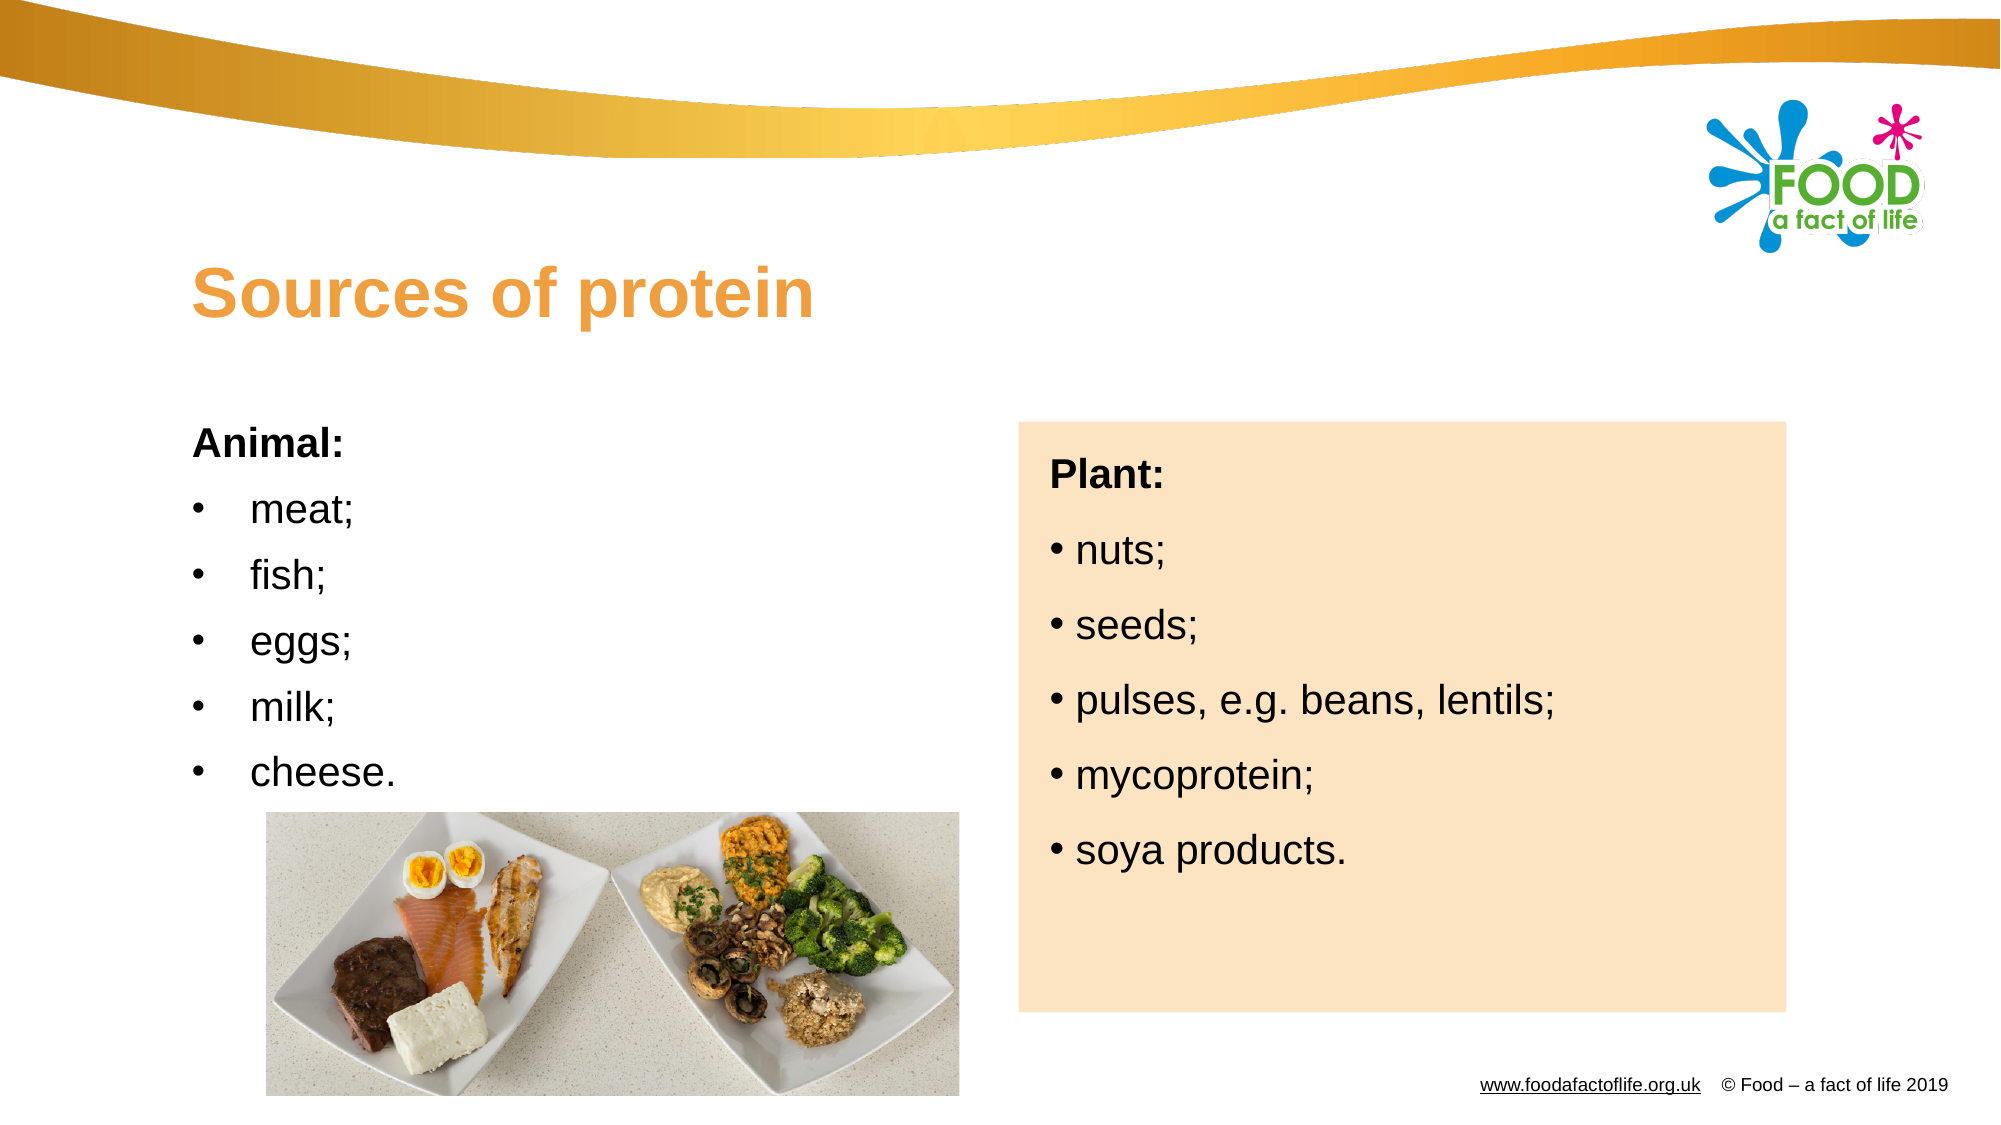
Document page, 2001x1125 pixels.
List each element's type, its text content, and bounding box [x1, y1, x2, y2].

list Plant: nuts; seeds; pulses, e.g. beans, lentils; mycoprotein; soya products. [1049, 452, 1759, 985]
title Sources of protein [191, 256, 1787, 375]
picture [0, 0, 2000, 1125]
list Animal: meat; fish; eggs; milk; cheese. [191, 421, 960, 1013]
